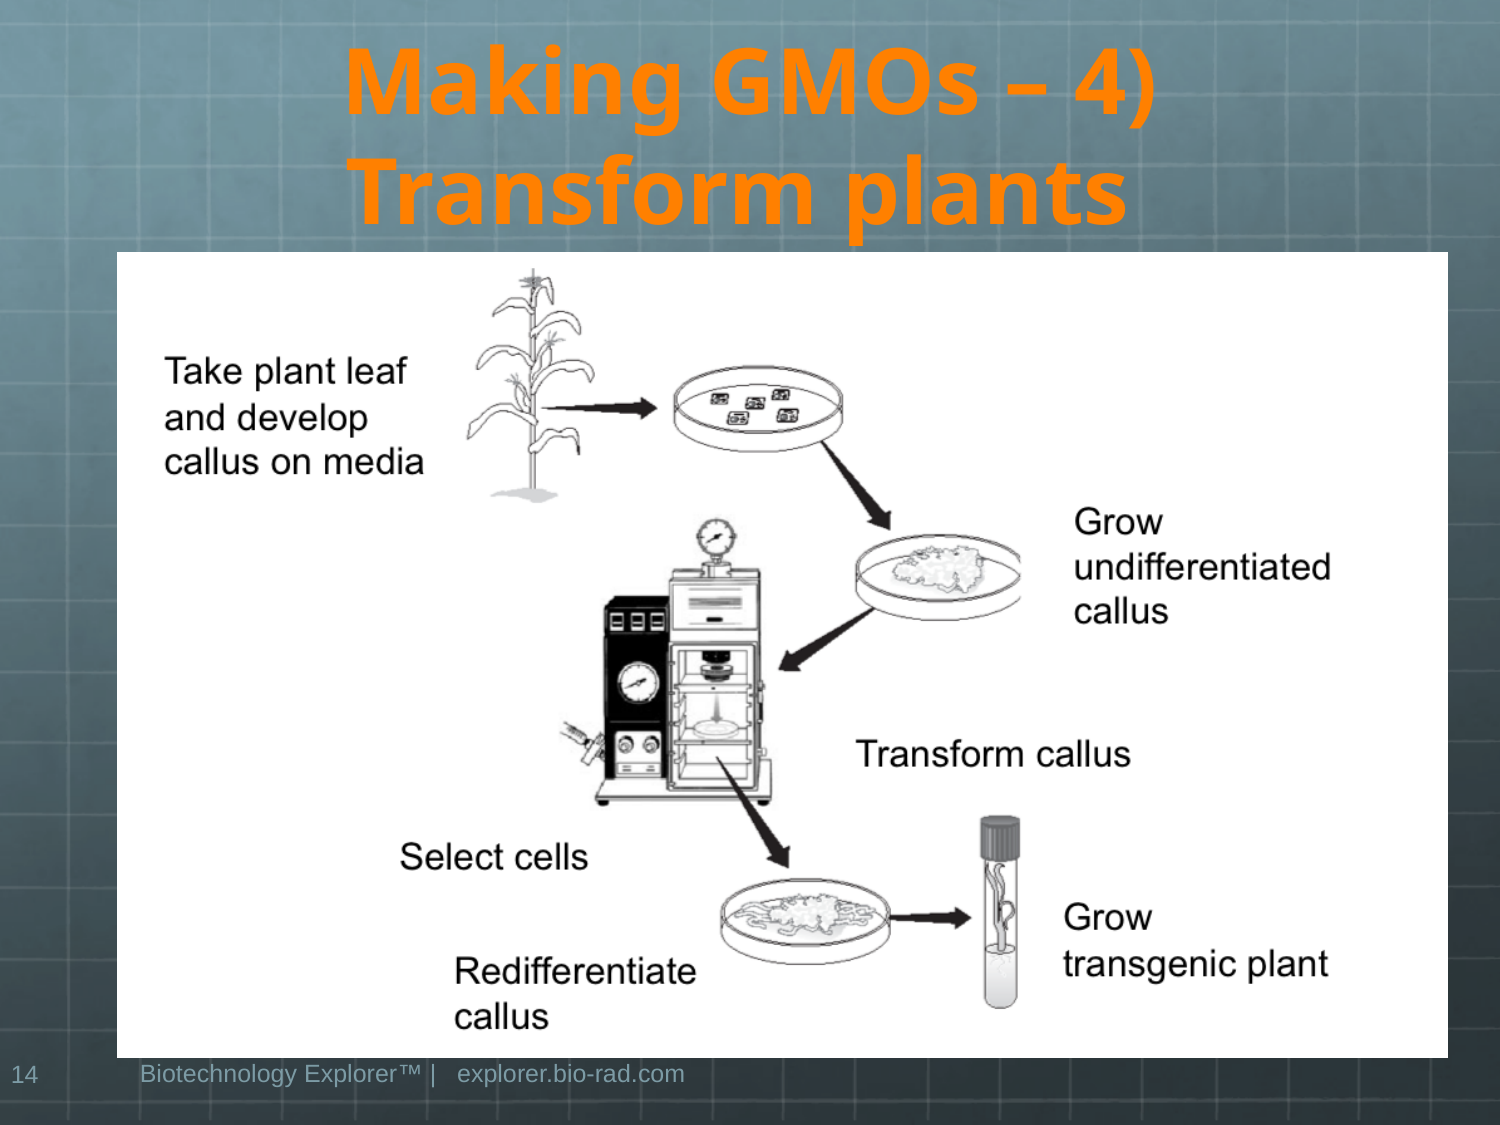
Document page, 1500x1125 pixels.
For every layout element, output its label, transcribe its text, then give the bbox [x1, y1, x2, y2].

title Making GMOs – 4) Transform plants [127, 17, 1372, 231]
picture [0, 0, 1500, 1125]
